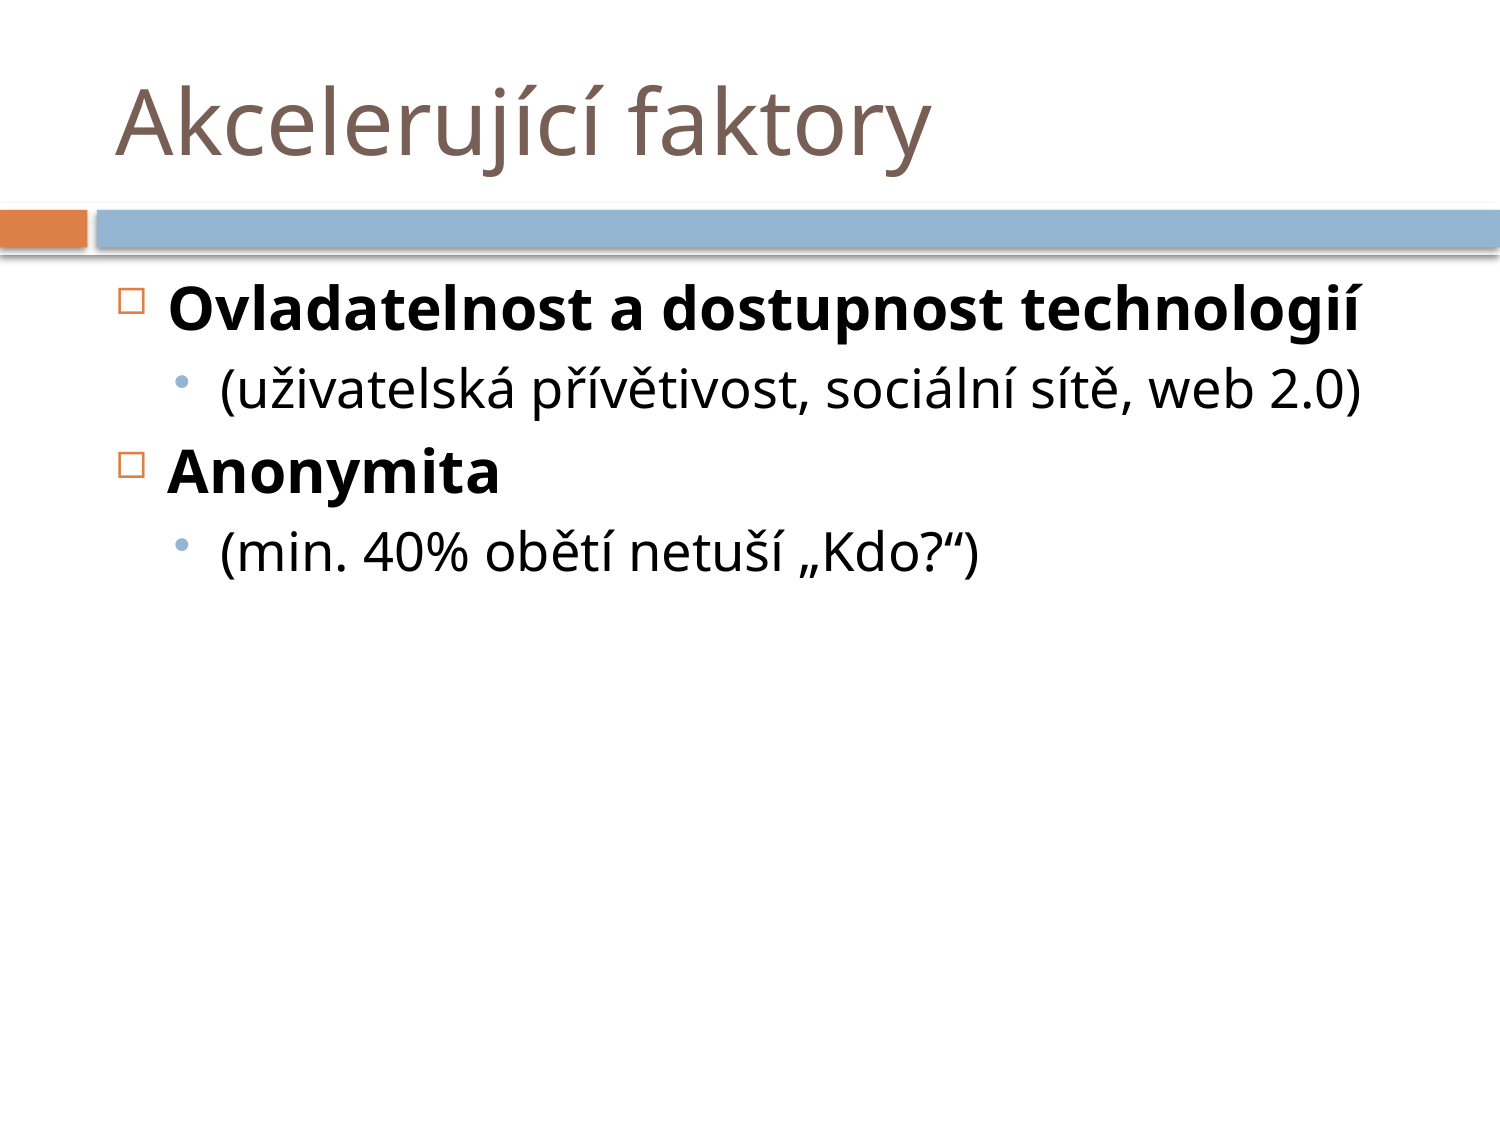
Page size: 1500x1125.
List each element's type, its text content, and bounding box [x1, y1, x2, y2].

list Ovladatelnost a dostupnost technologií (uživatelská přívětivost, sociální sítě, web 2.0) Anonymita (min. 40% obětí netuší „Kdo?“) [100, 262, 1438, 1000]
title Akcelerující faktory [100, 37, 1438, 200]
